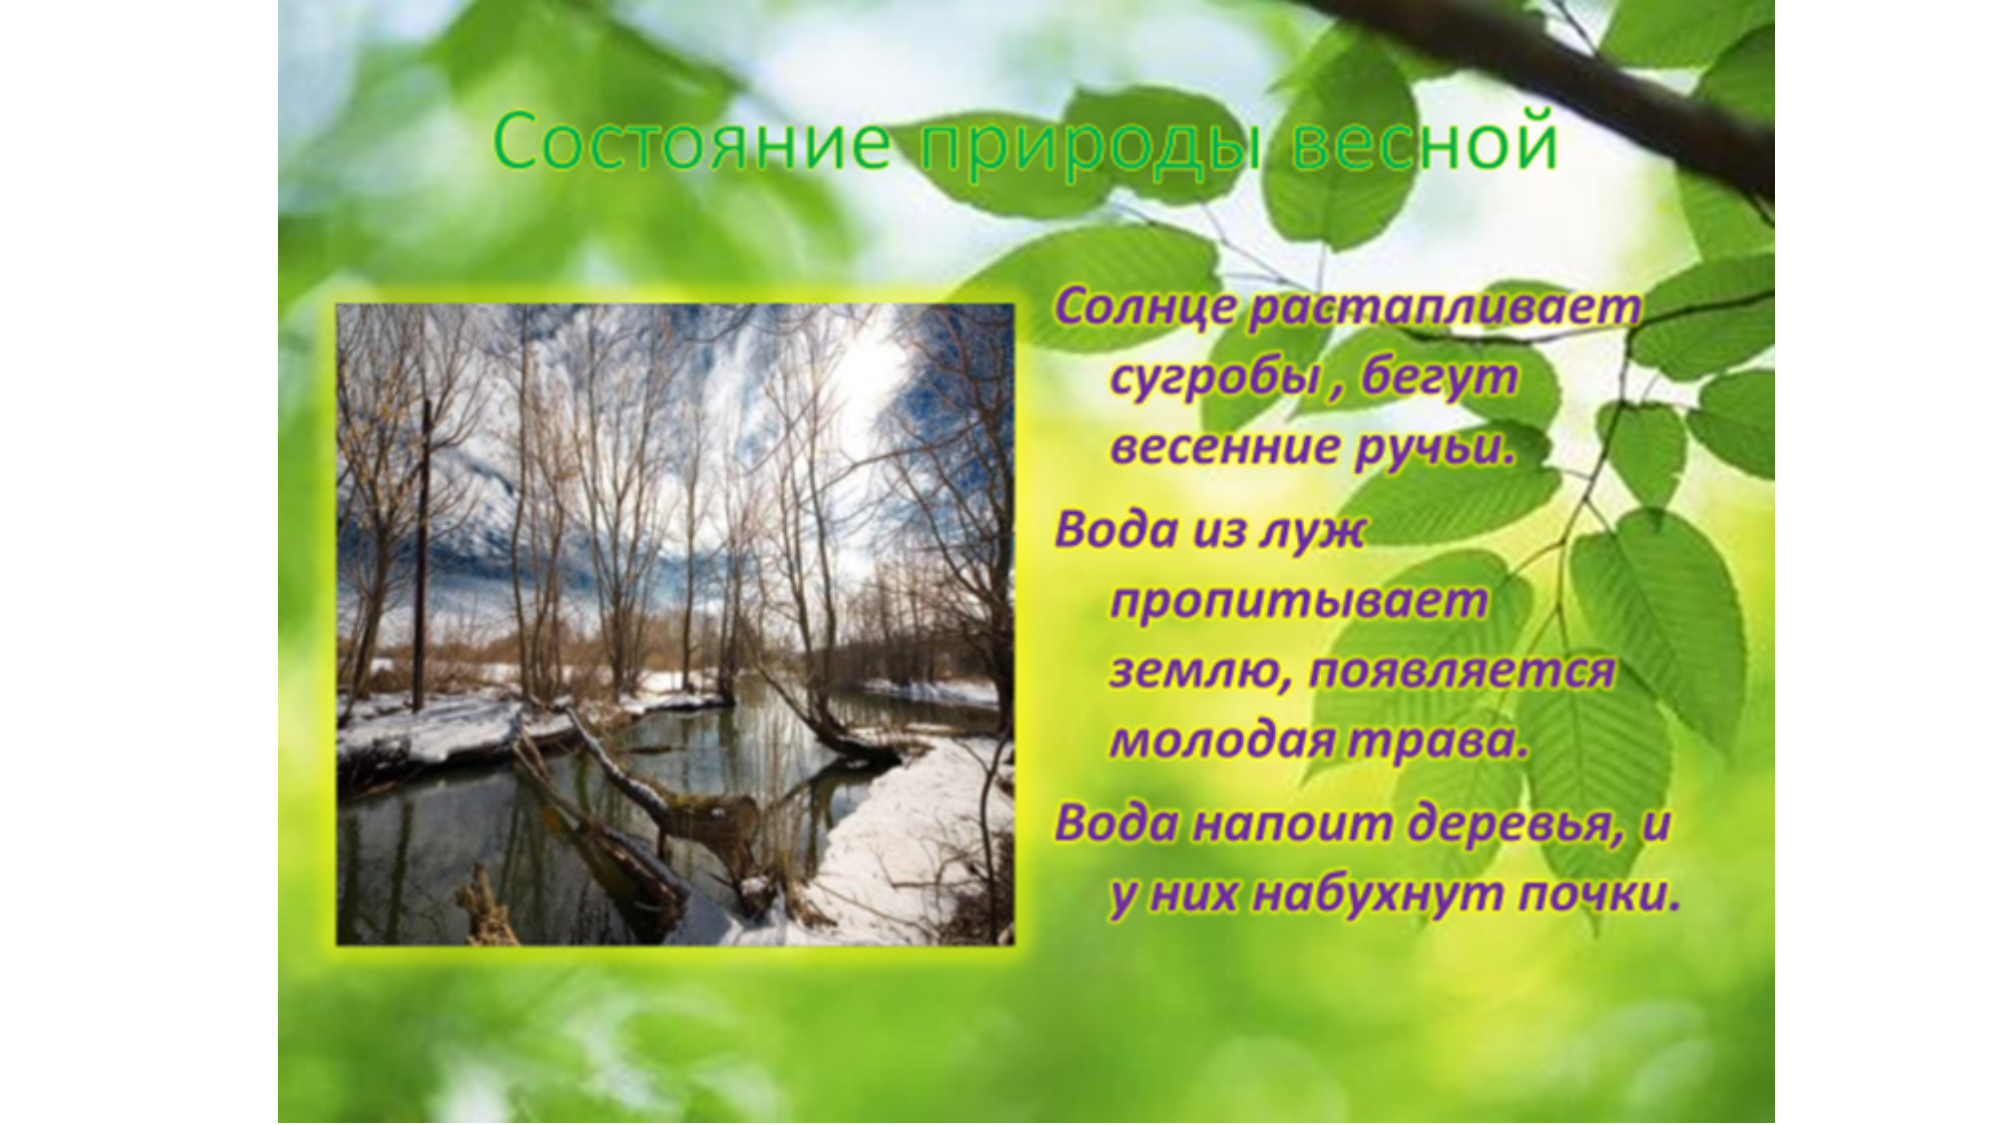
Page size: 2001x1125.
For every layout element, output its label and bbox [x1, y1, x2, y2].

picture [278, 0, 1775, 1124]
